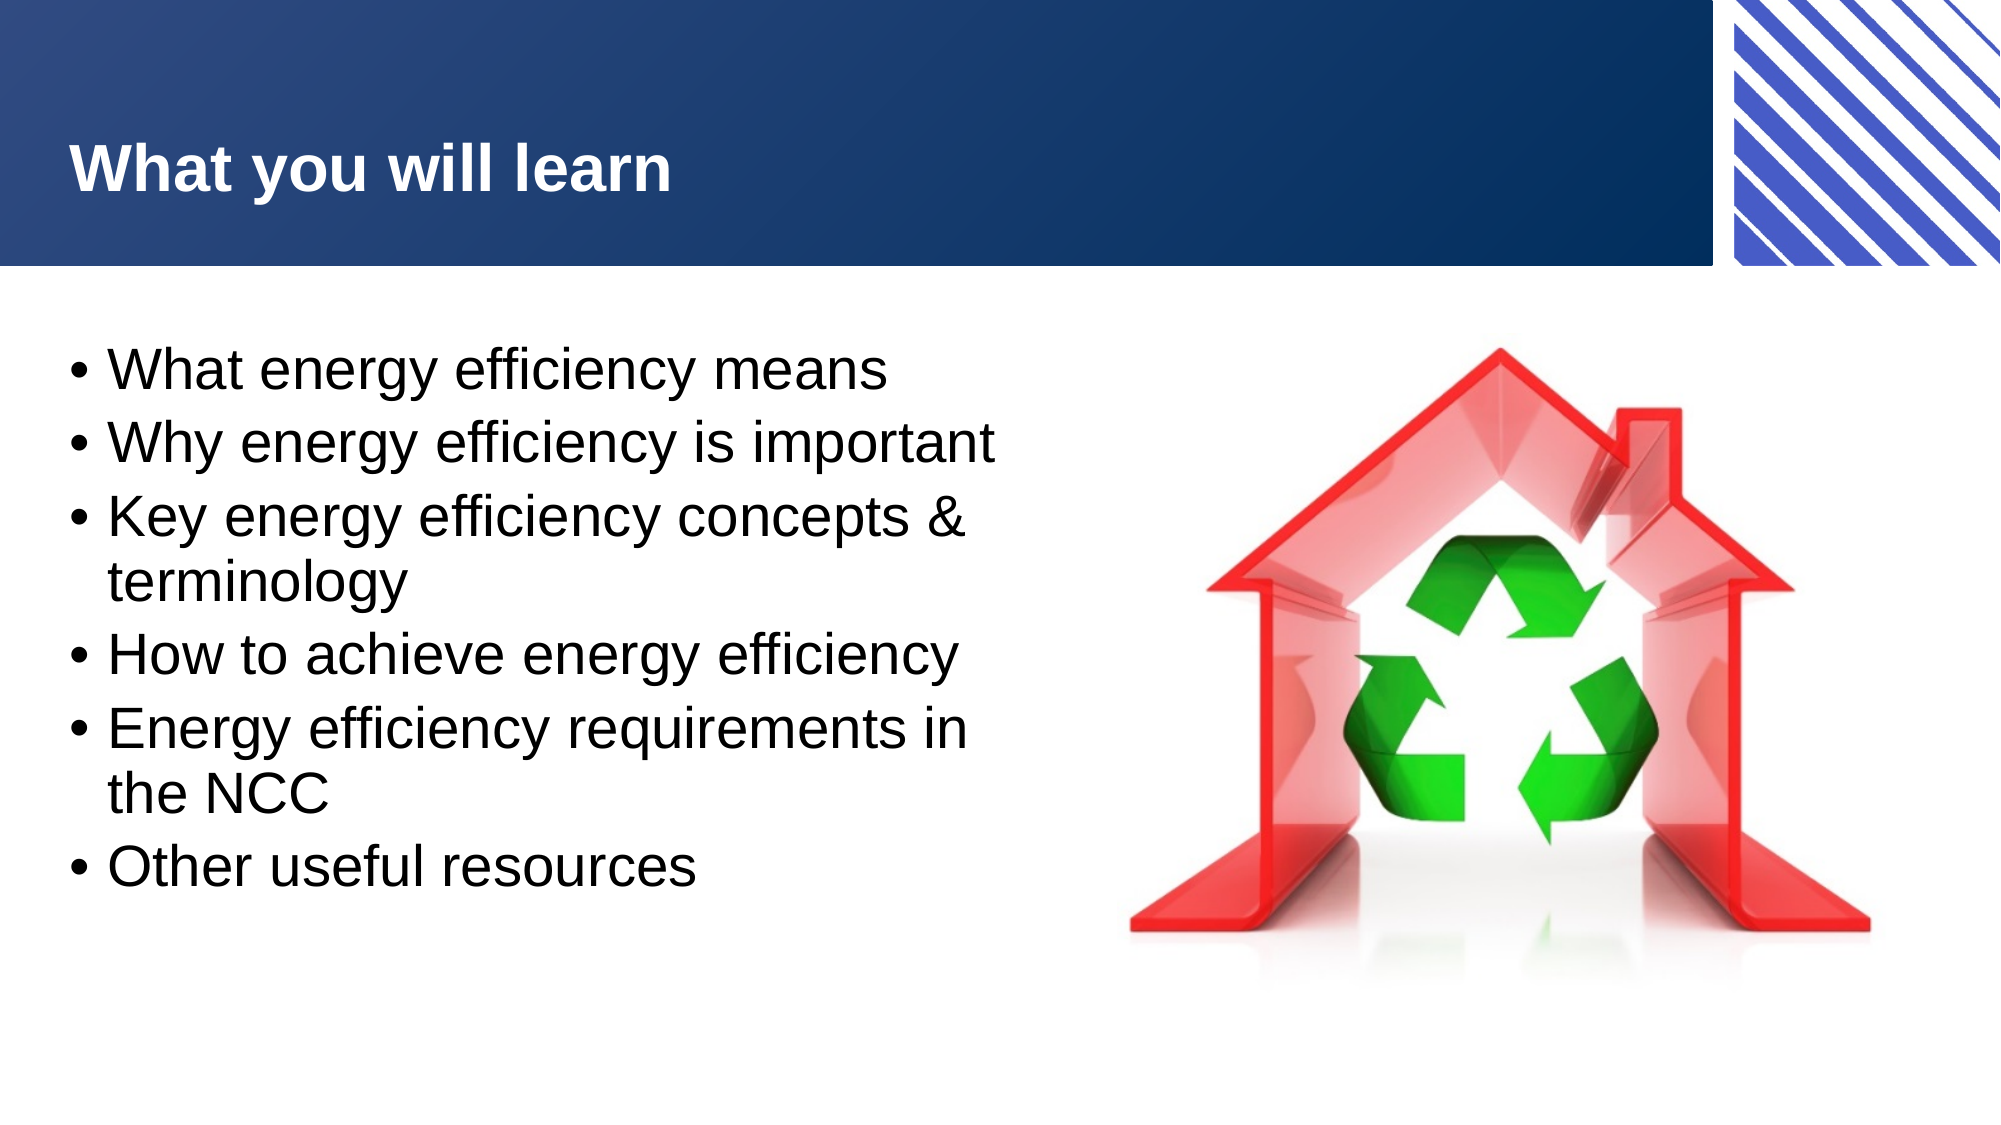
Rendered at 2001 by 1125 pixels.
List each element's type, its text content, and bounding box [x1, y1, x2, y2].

picture [1734, 0, 2000, 266]
list What energy efficiency means Why energy efficiency is important Key energy efficiency concepts & terminology How to achieve energy efficiency Energy efficiency requirements in the NCC Other useful resources [54, 329, 1028, 1077]
picture [1117, 333, 1888, 1007]
list What you will learn [54, 51, 1591, 213]
